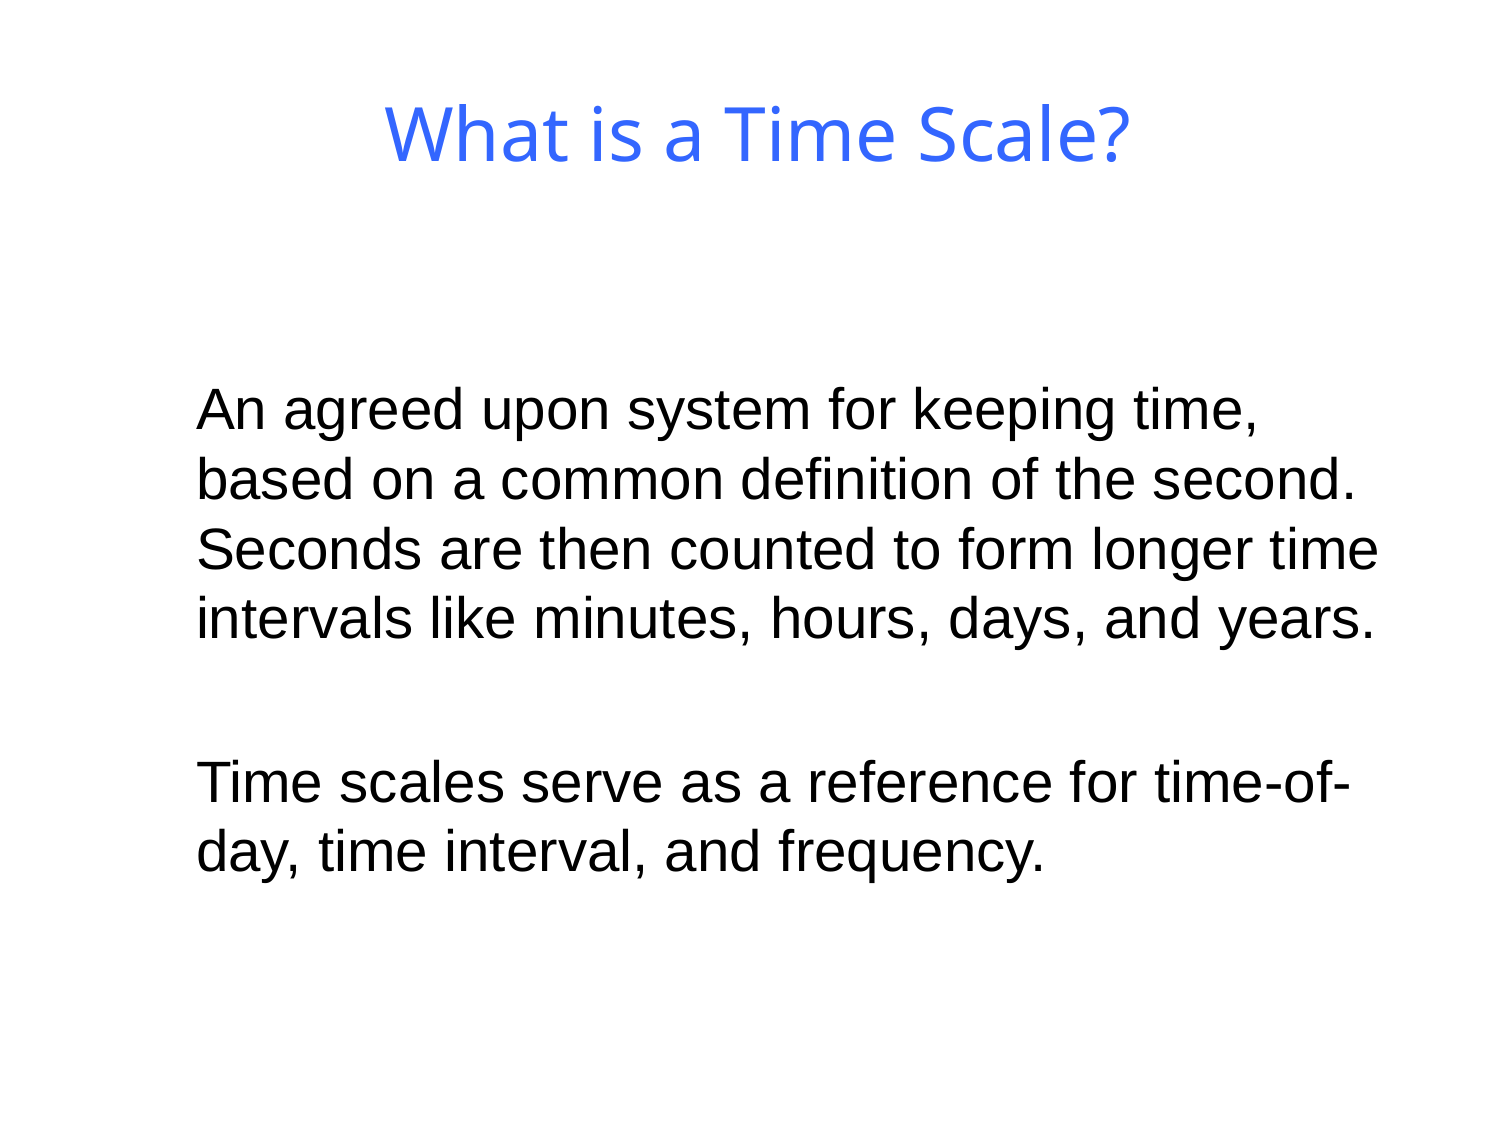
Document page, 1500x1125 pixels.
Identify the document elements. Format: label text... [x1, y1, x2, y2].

title What is a Time Scale? [125, 37, 1391, 225]
list An agreed upon system for keeping time, based on a common definition of the second. Seconds are then counted to form longer time intervals like minutes, hours, days, and years. Time scales serve as a reference for time-of-day, time interval, and frequency. [125, 292, 1404, 968]
